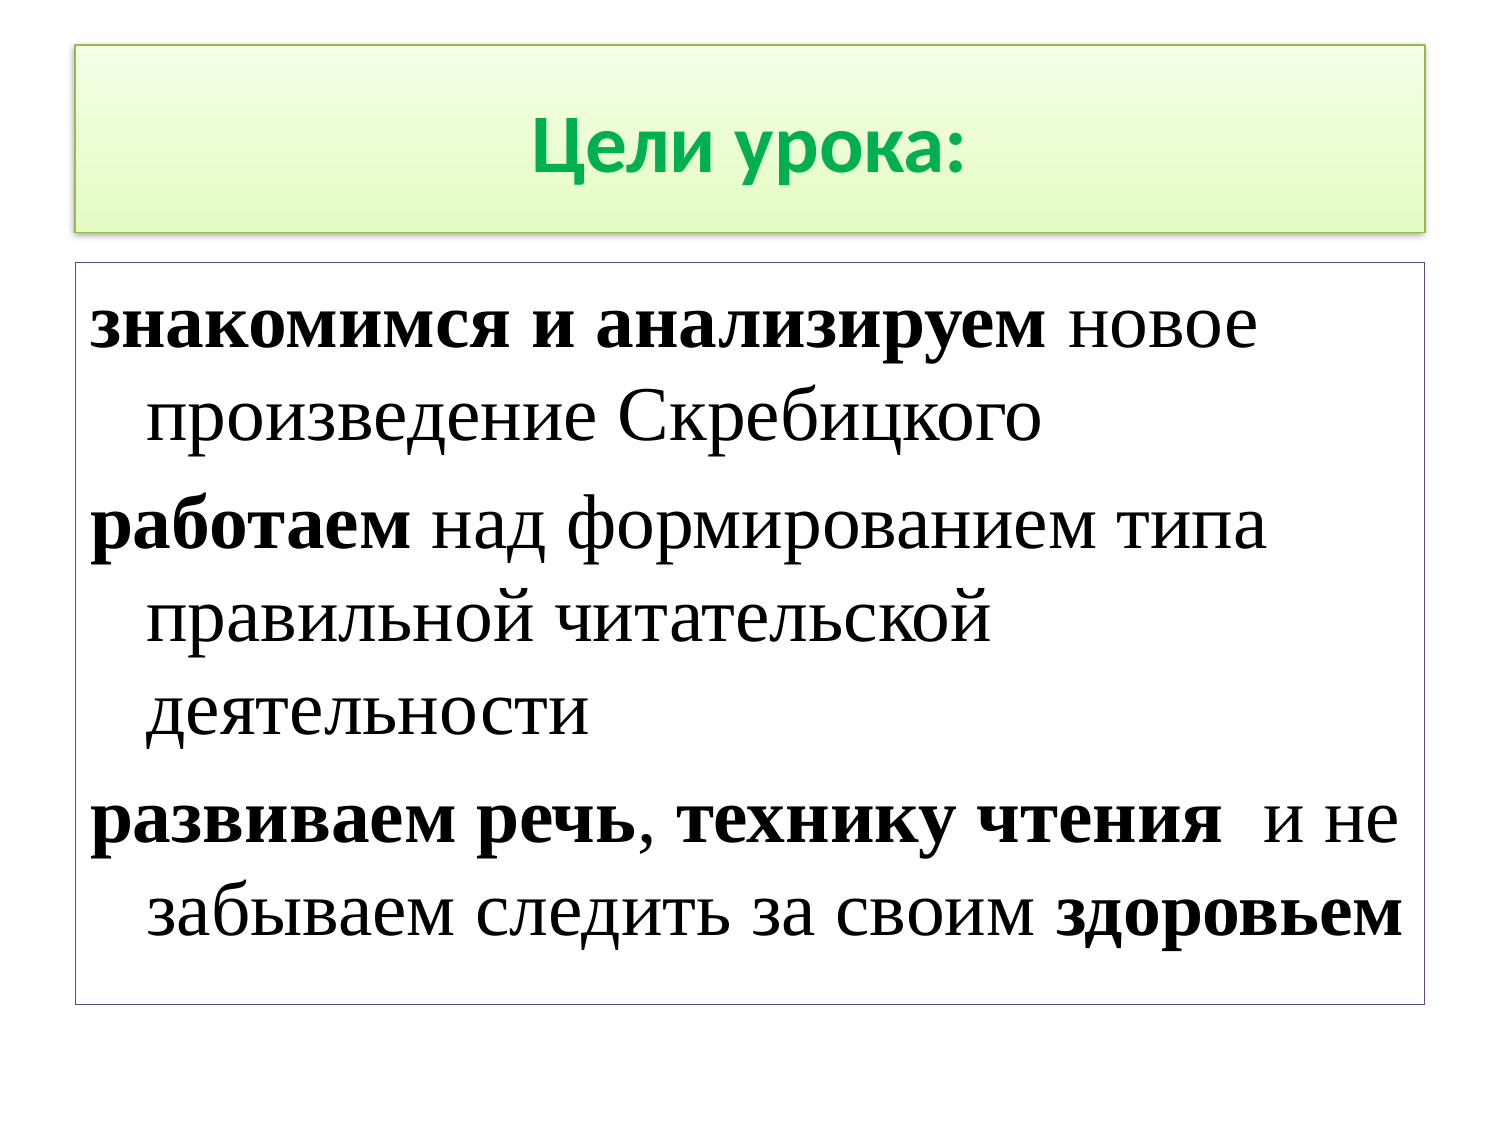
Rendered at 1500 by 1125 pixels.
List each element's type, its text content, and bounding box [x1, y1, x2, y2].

list знакомимся и анализируем новое произведение Скребицкого работаем над формированием типа правильной читательской деятельности развиваем речь, технику чтения и не забываем следить за своим здоровьем [75, 262, 1425, 1005]
title Цели урока: [74, 44, 1426, 233]
